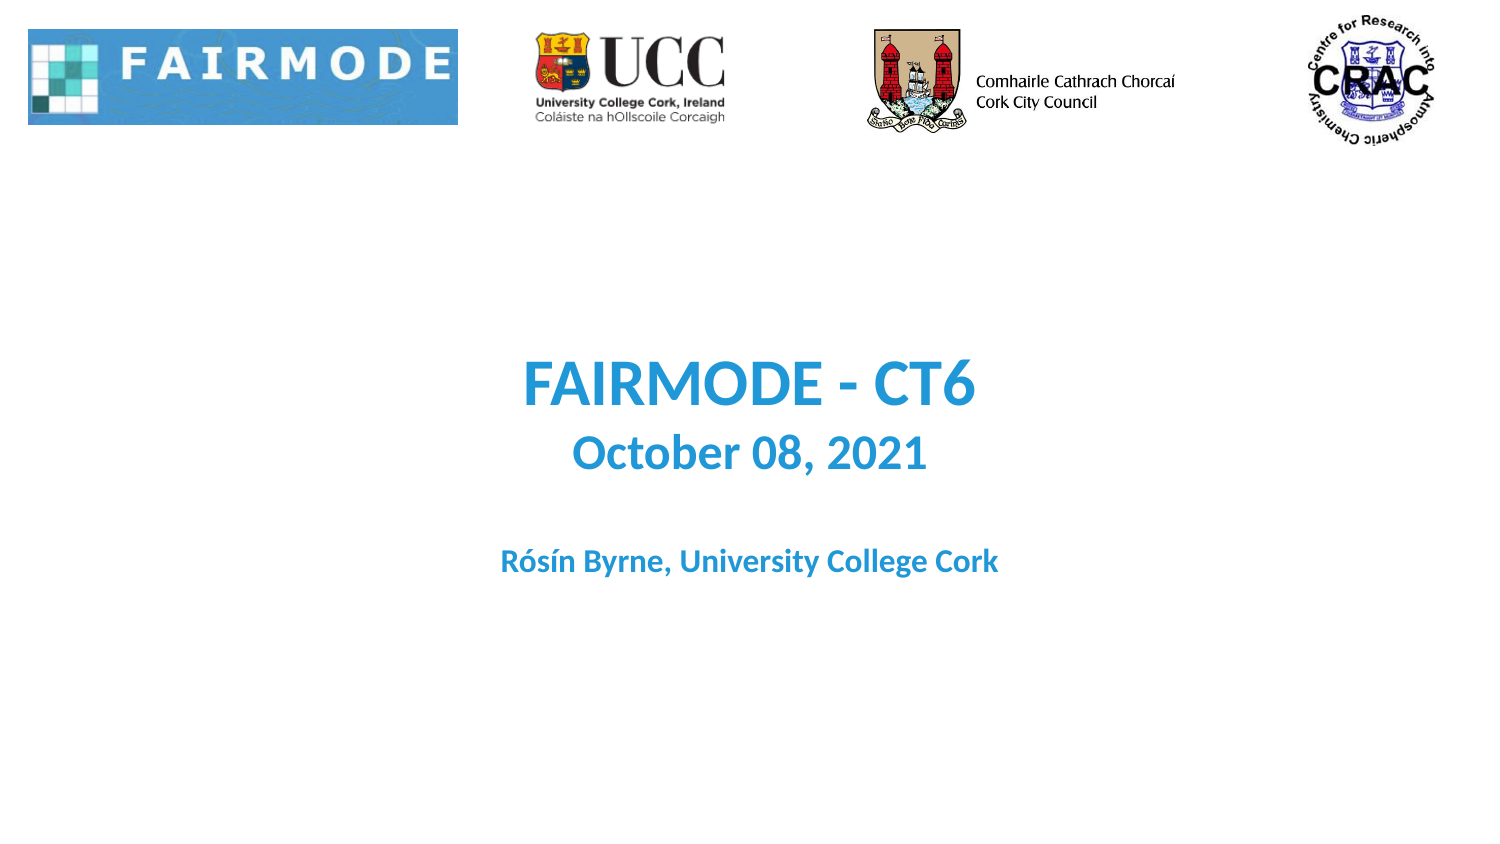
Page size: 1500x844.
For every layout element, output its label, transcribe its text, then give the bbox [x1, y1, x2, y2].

picture [514, 16, 750, 144]
picture [28, 29, 458, 125]
picture [1292, 2, 1450, 157]
picture [867, 29, 1175, 133]
text_box FAIRMODE - CT6 October 08, 2021 Rósín Byrne, University College Cork [289, 421, 1211, 497]
